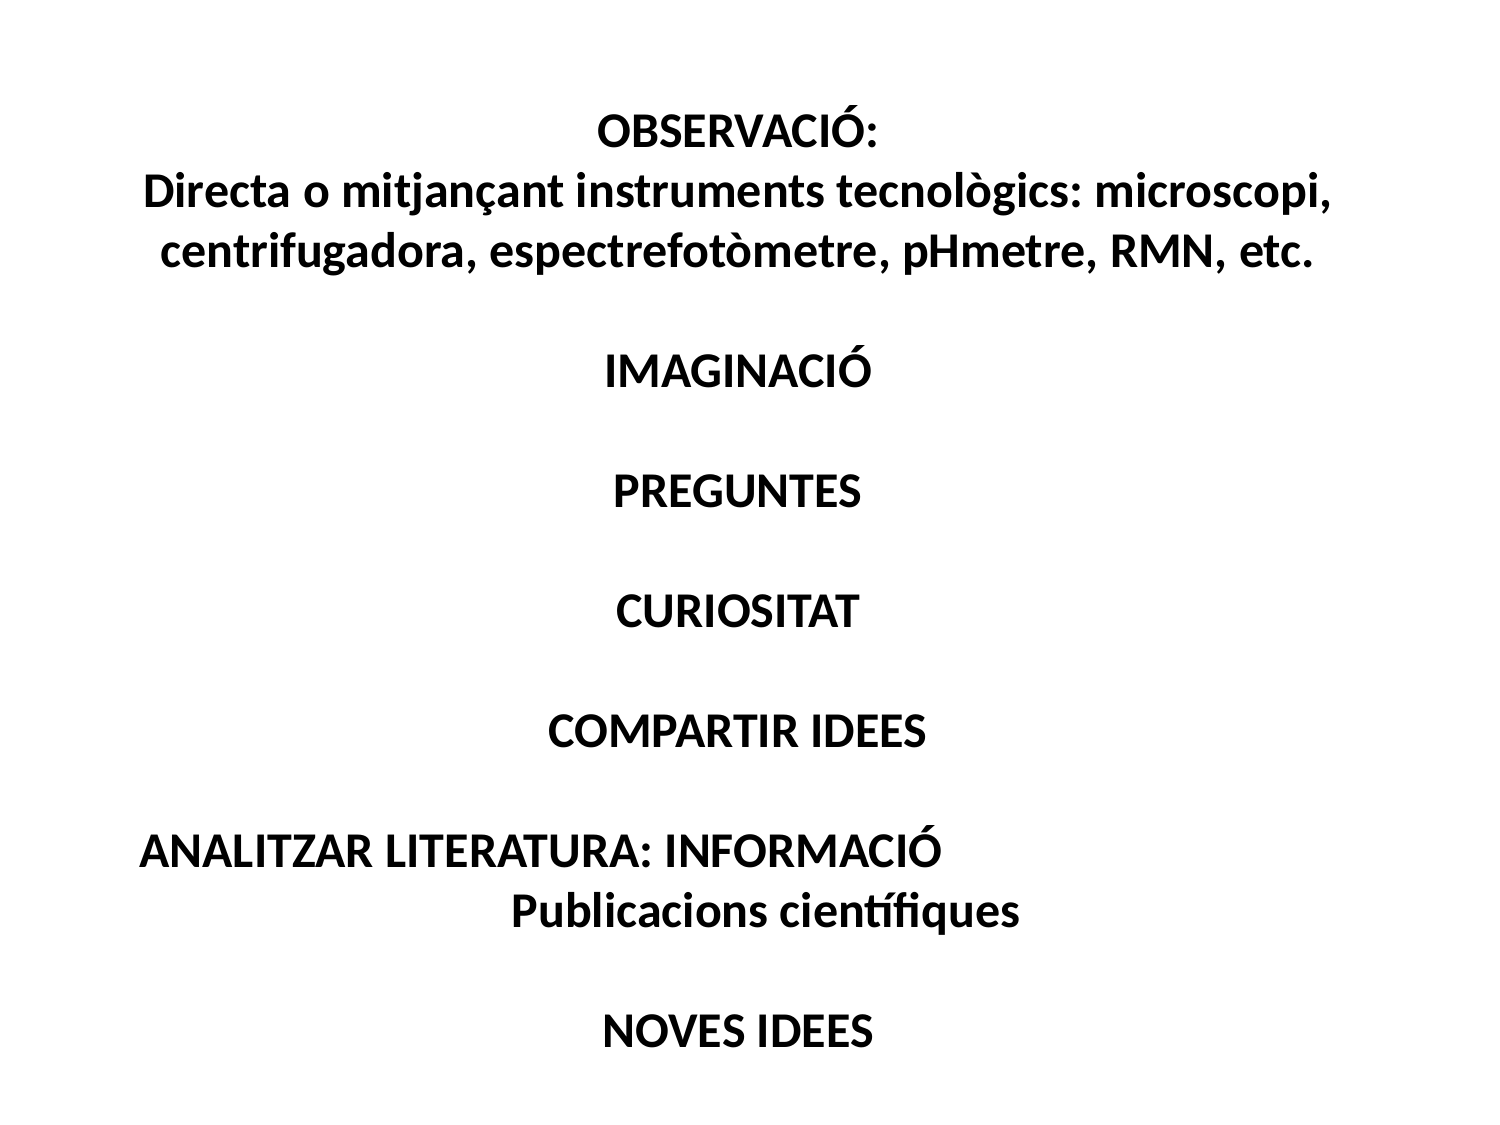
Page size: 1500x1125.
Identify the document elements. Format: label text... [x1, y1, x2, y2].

text_box OBSERVACIÓ: Directa o mitjançant instruments tecnològics: microscopi, centrifugadora, espectrefotòmetre, pHmetre, RMN, etc. IMAGINACIÓ PREGUNTES CURIOSITAT COMPARTIR IDEES ANALITZAR LITERATURA: INFORMACIÓ Publicacions científiques NOVES IDEES [123, 89, 1353, 1065]
